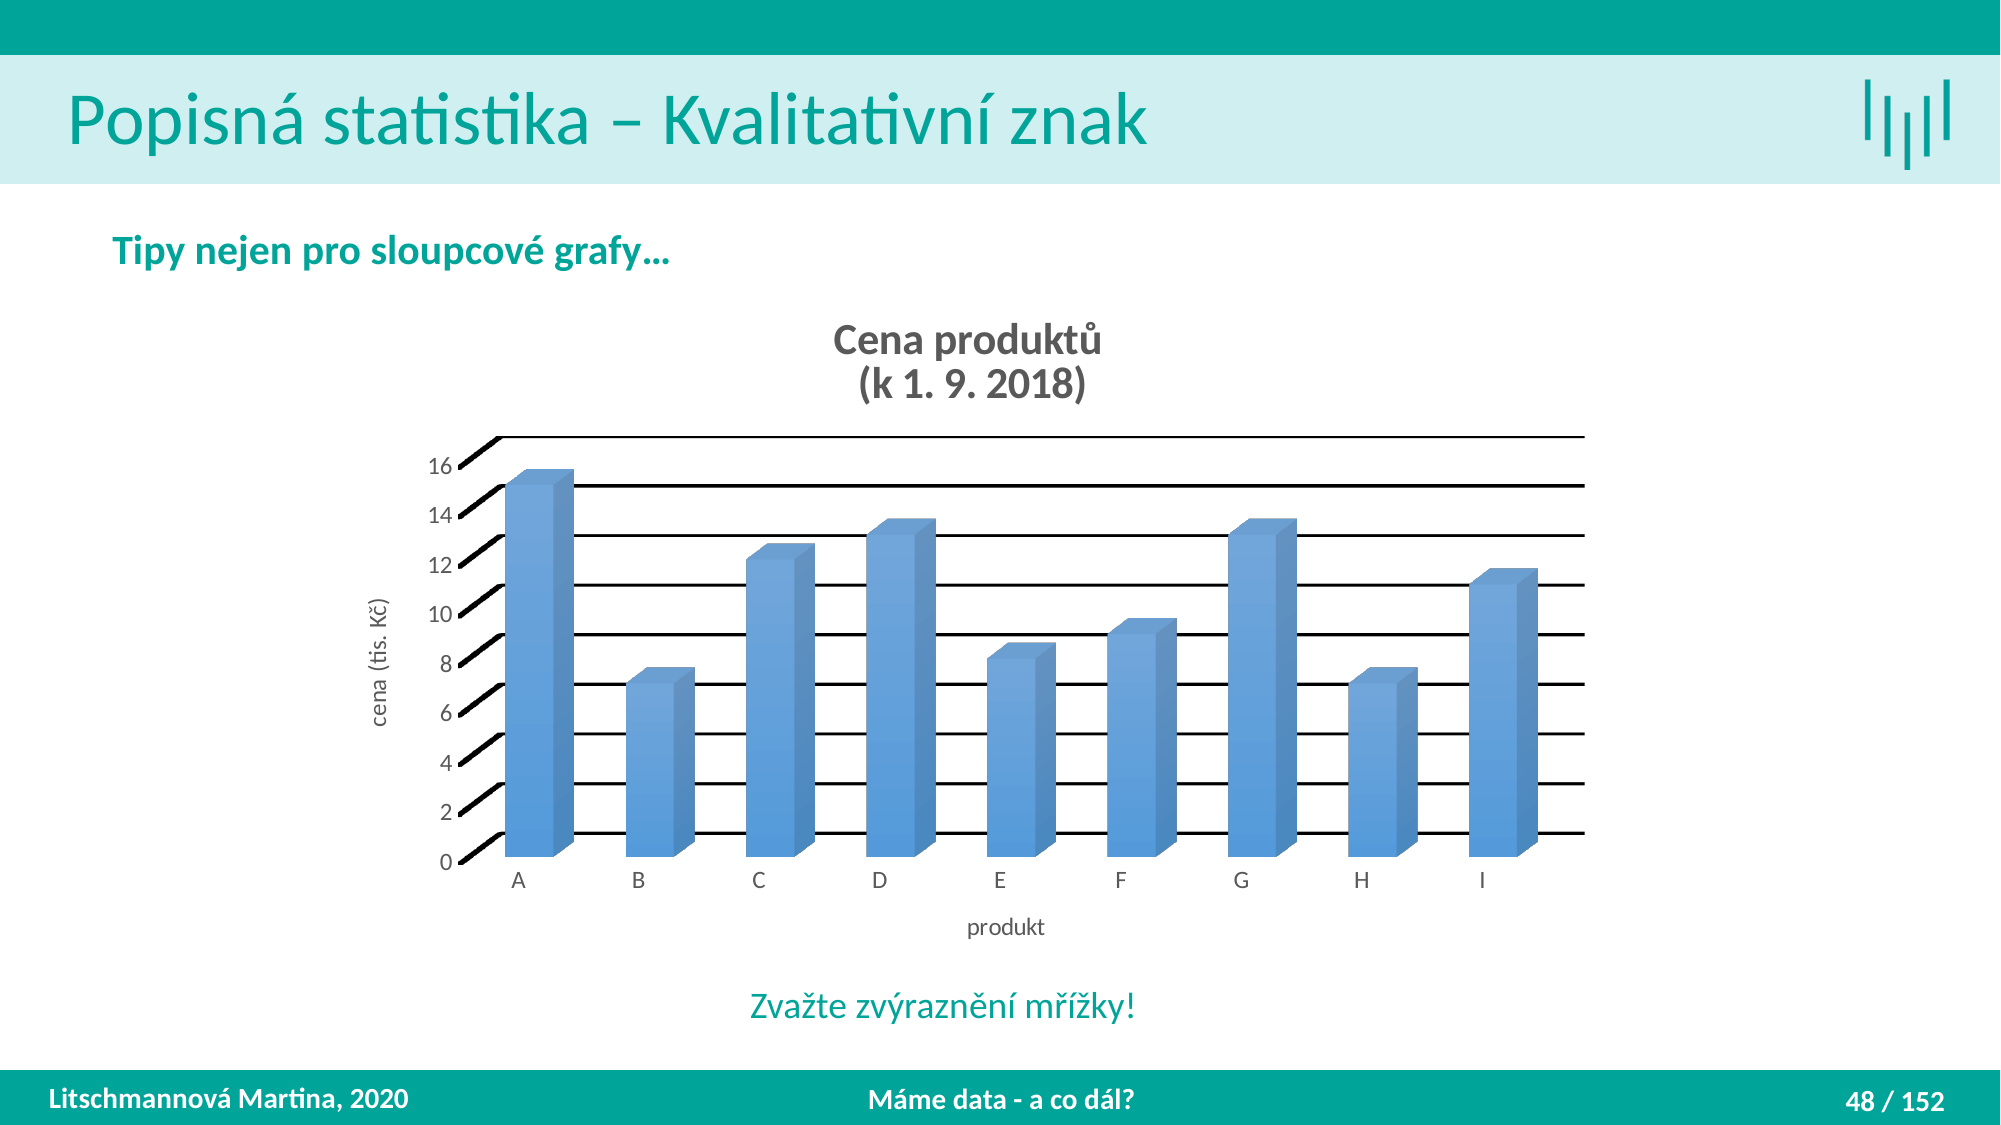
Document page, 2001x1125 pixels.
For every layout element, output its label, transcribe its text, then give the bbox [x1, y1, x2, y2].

list Popisná statistika – Kvalitativní znak [52, 59, 1835, 181]
text_box Zvažte zvýraznění mřížky! [179, 973, 1708, 1034]
slide_number Litschmannová Martina, 2020 [33, 1070, 484, 1124]
slide_number 48 / 152 [1509, 1072, 1960, 1125]
list Tipy nejen pro sloupcové grafy… [97, 220, 1923, 1014]
picture [1852, 69, 1960, 178]
chart [333, 286, 1613, 974]
footer Máme data - a co dál? [664, 1070, 1340, 1125]
